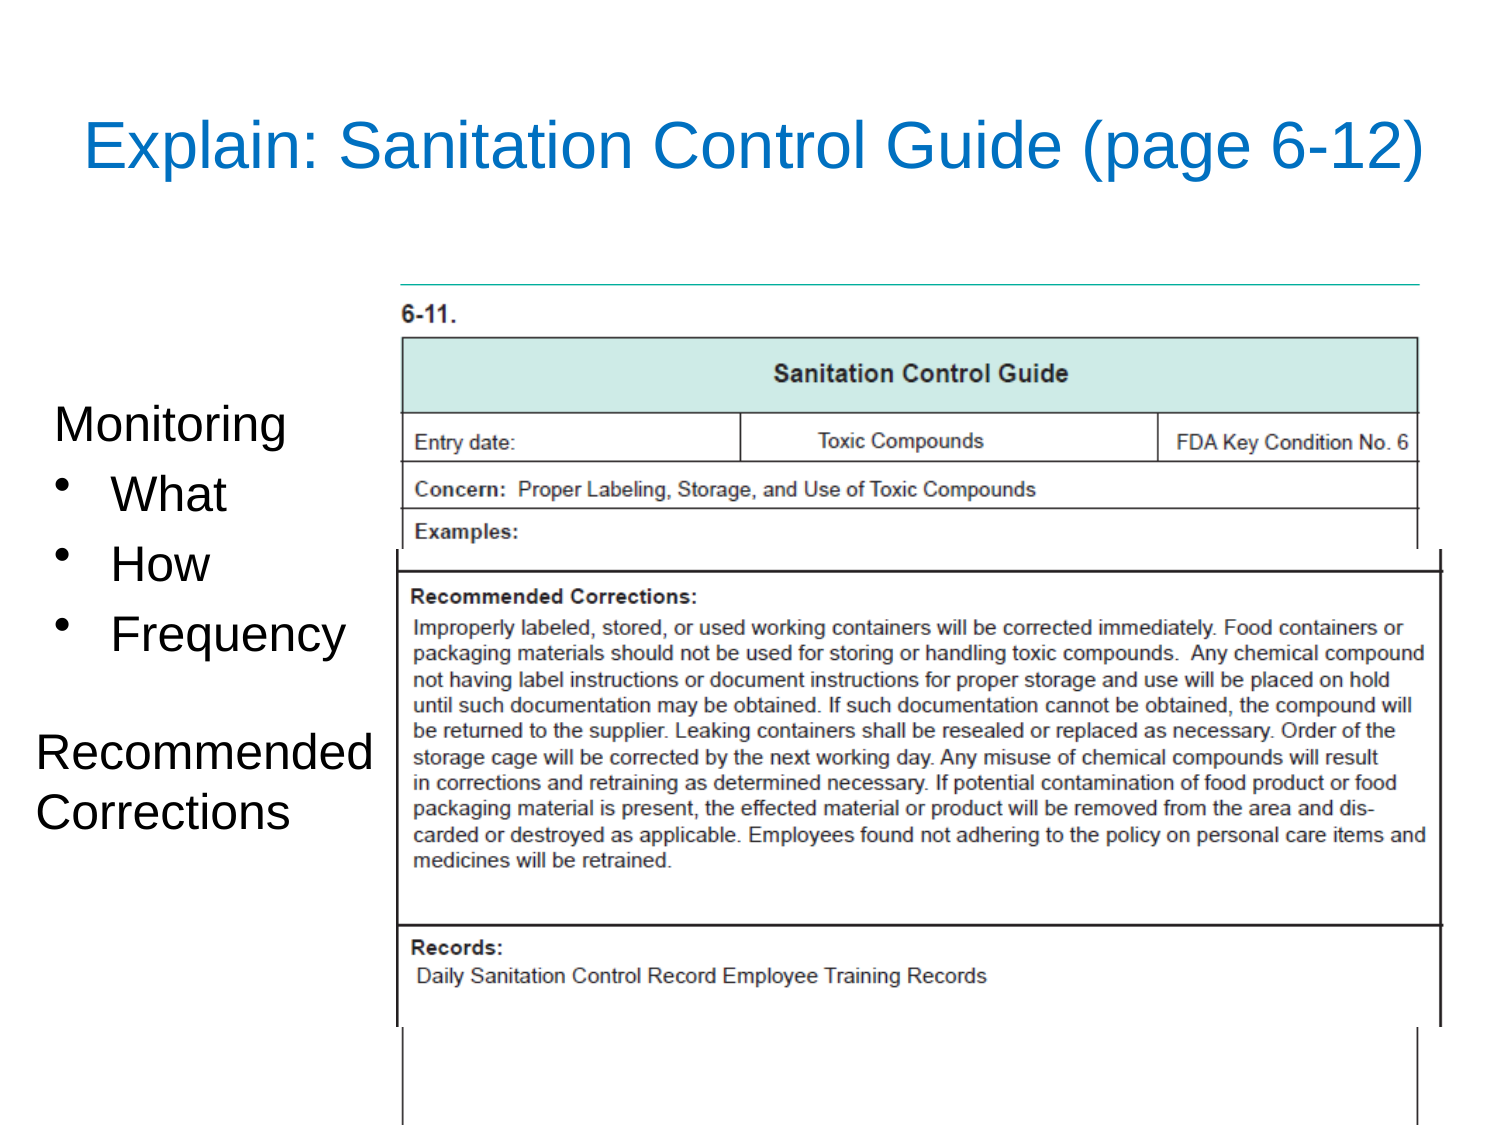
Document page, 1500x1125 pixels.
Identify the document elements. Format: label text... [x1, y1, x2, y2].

text_box Monitoring What How Frequency [39, 383, 380, 712]
text_box Explain: Sanitation Control Guide (page 6-12) [0, 69, 1500, 206]
text_box Recommended Corrections [20, 712, 380, 848]
picture [385, 284, 1456, 1125]
